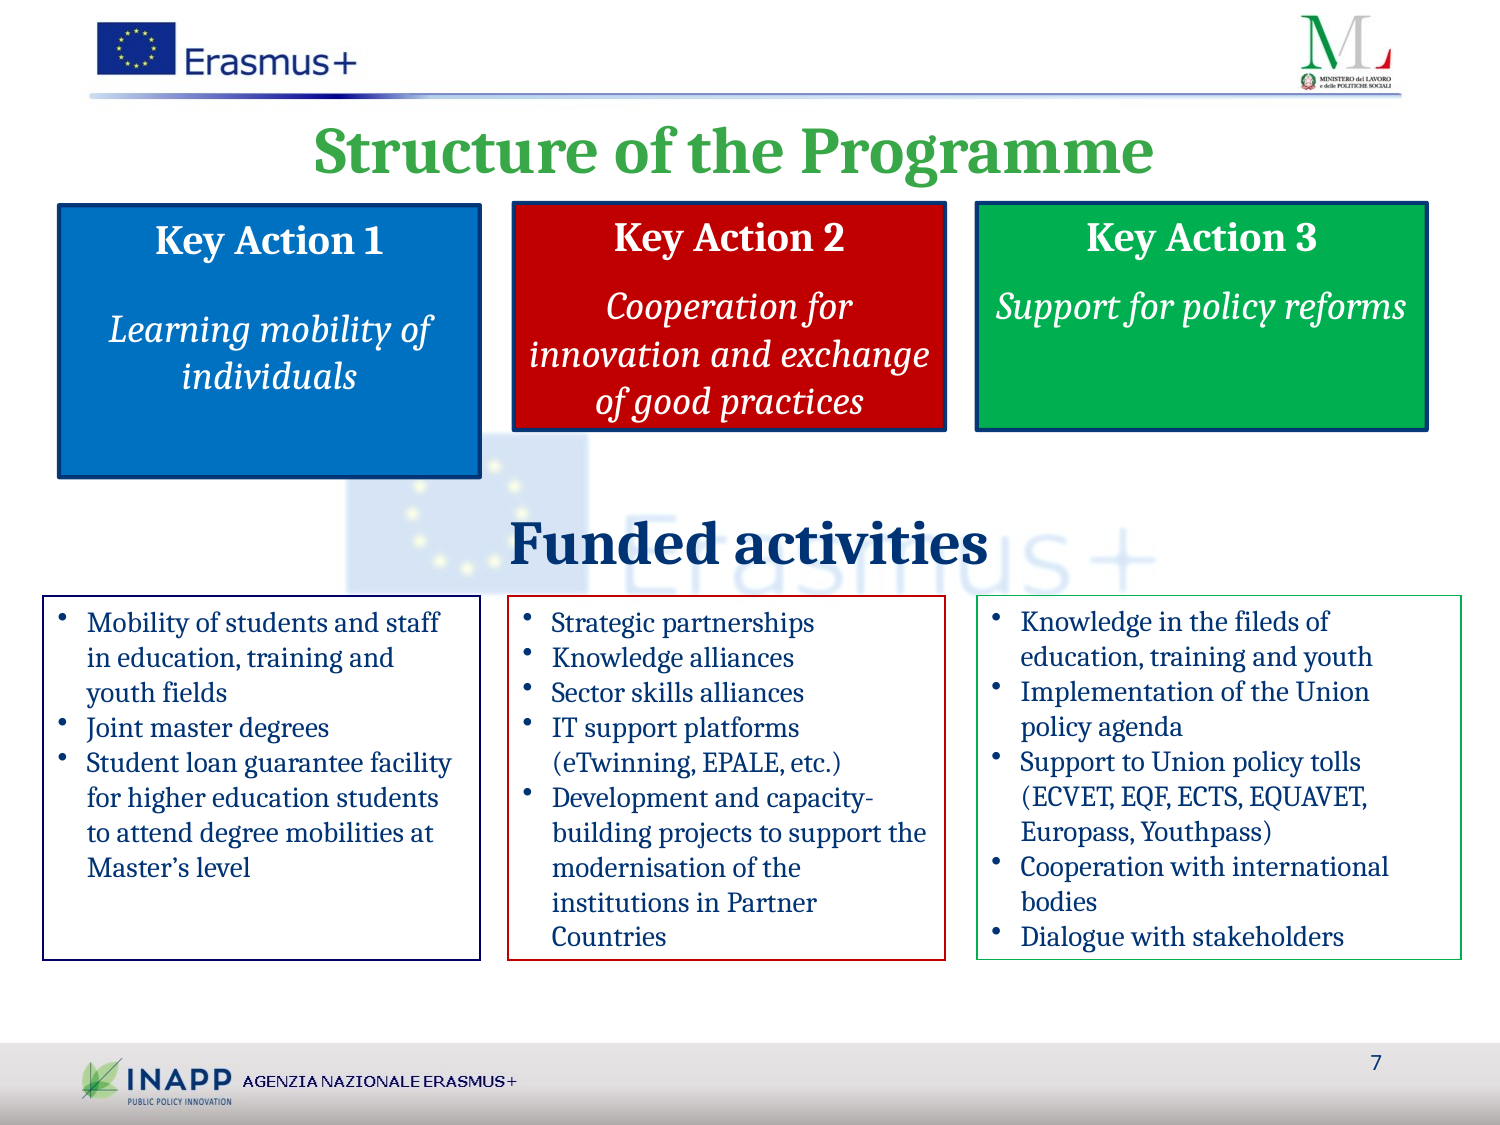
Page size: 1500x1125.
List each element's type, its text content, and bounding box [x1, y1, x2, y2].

text_box 7 [1059, 1042, 1397, 1103]
text_box Key Action 1 Learning mobility of individuals [59, 205, 480, 478]
text_box Strategic partnerships Knowledge alliances Sector skills alliances IT support platforms (eTwinning, EPALE, etc.) Development and capacity-building projects to support the modernisation of the institutions in Partner Countries [507, 595, 945, 961]
picture [0, 0, 1500, 1125]
title Structure of the Programme [44, 69, 1427, 235]
text_box Knowledge in the fileds of education, training and youth Implementation of the Union policy agenda Support to Union policy tolls (ECVET, EQF, ECTS, EQUAVET, Europass, Youthpass) Cooperation with international bodies Dialogue with stakeholders [976, 595, 1462, 960]
text_box Mobility of students and staff in education, training and youth fields Joint master degrees Student loan guarantee facility for higher education students to attend degree mobilities at Master’s level [42, 595, 480, 961]
text_box Key Action 2 Cooperation for innovation and exchange of good practices [513, 202, 946, 430]
text_box Funded activities [88, 498, 1412, 580]
text_box Key Action 3 Support for policy reforms [976, 202, 1427, 430]
